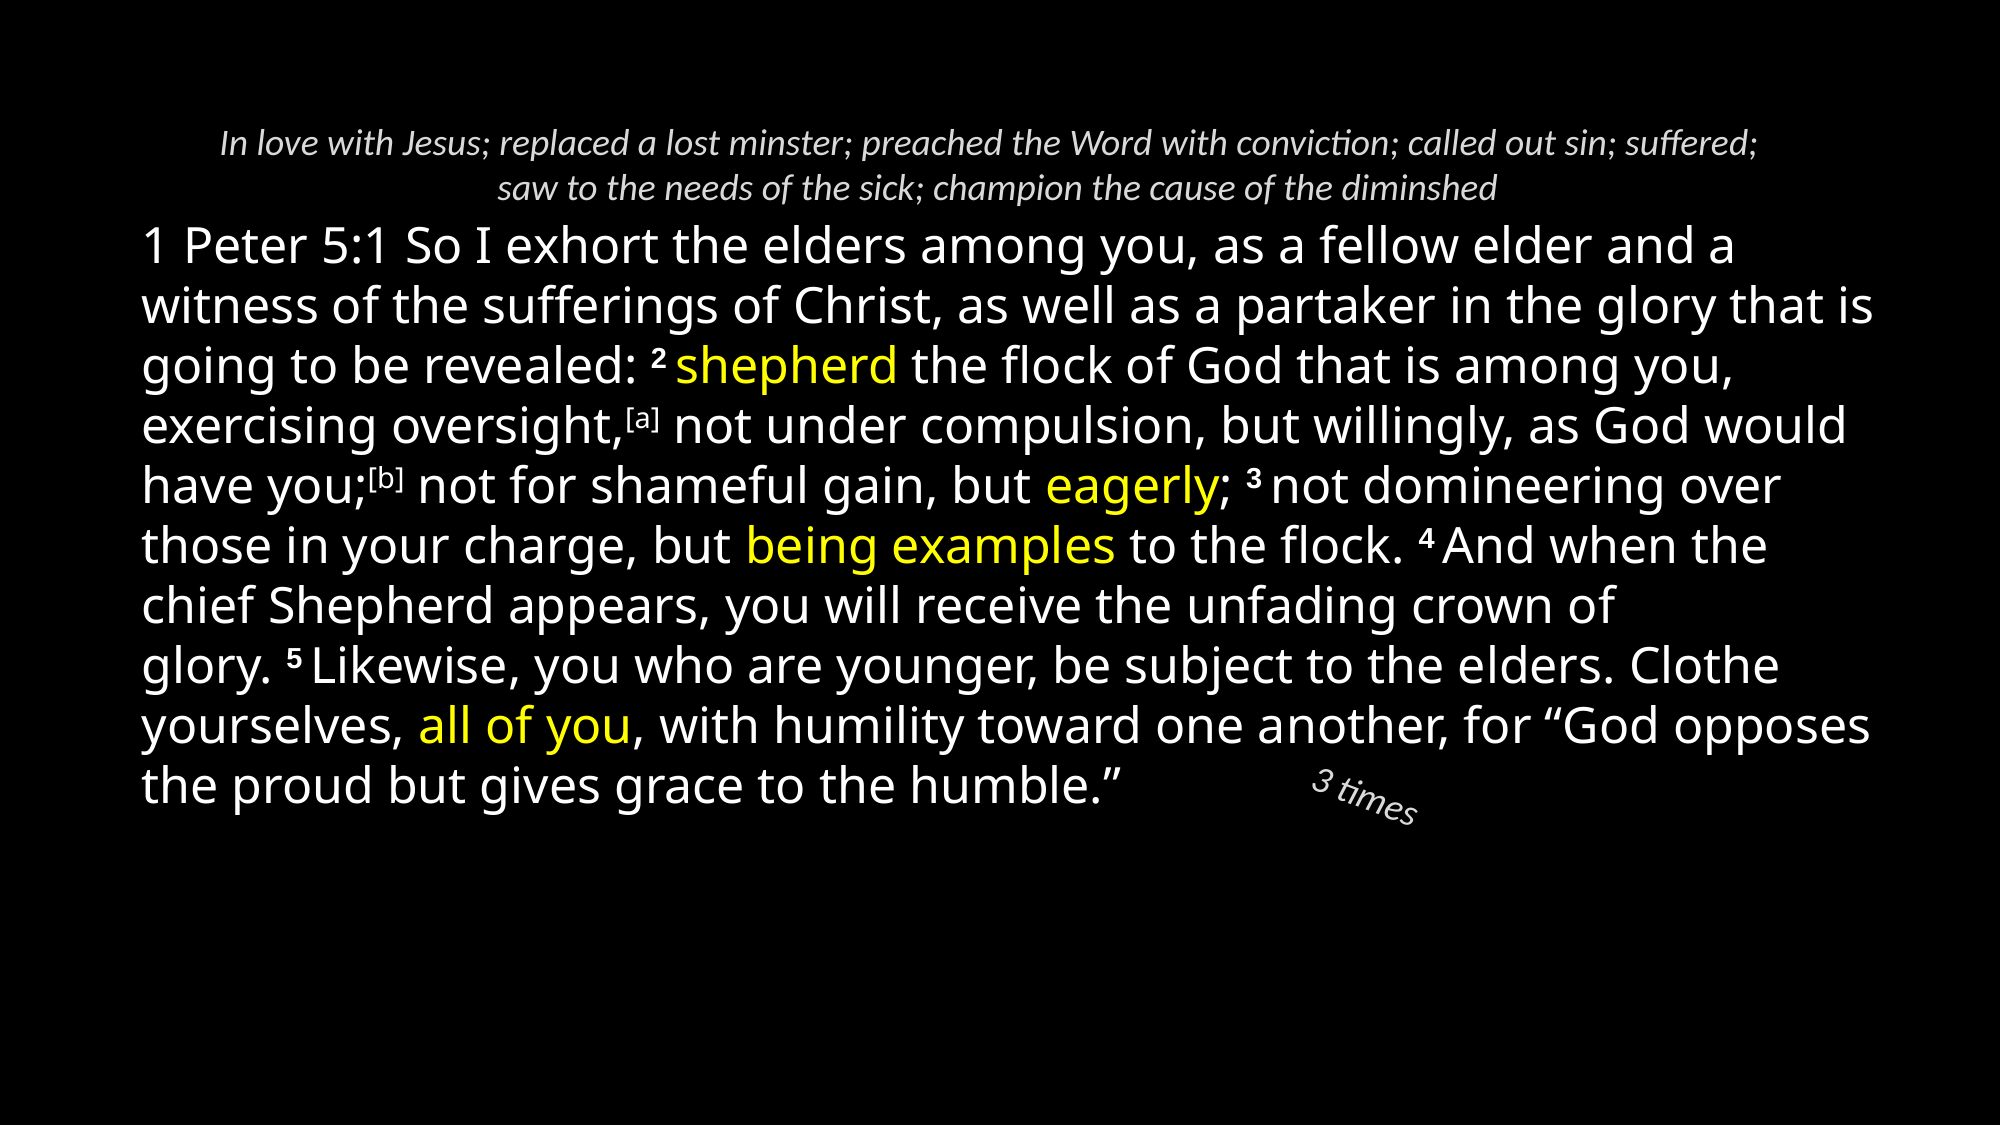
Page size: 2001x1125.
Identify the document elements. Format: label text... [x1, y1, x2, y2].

text_box 3 times [1289, 741, 1442, 847]
text_box In love with Jesus; replaced a lost minster; preached the Word with conviction; called out sin; suffered; saw to the needs of the sick; champion the cause of the diminshed [204, 110, 1775, 215]
text_box 1 Peter 5:1 So I exhort the elders among you, as a fellow elder and a witness of the sufferings of Christ, as well as a partaker in the glory that is going to be revealed: 2 shepherd the flock of God that is among you, exercising oversight,[a] not under compulsion, but willingly, as God would have you;[b] not for shameful gain, but eagerly; 3 not domineering over those in your charge, but being examples to the flock. 4 And when the chief Shepherd appears, you will receive the unfading crown of glory. 5 Likewise, you who are younger, be subject to the elders. Clothe yourselves, all of you, with humility toward one another, for “God opposes the proud but gives grace to the humble.” [126, 205, 1903, 821]
